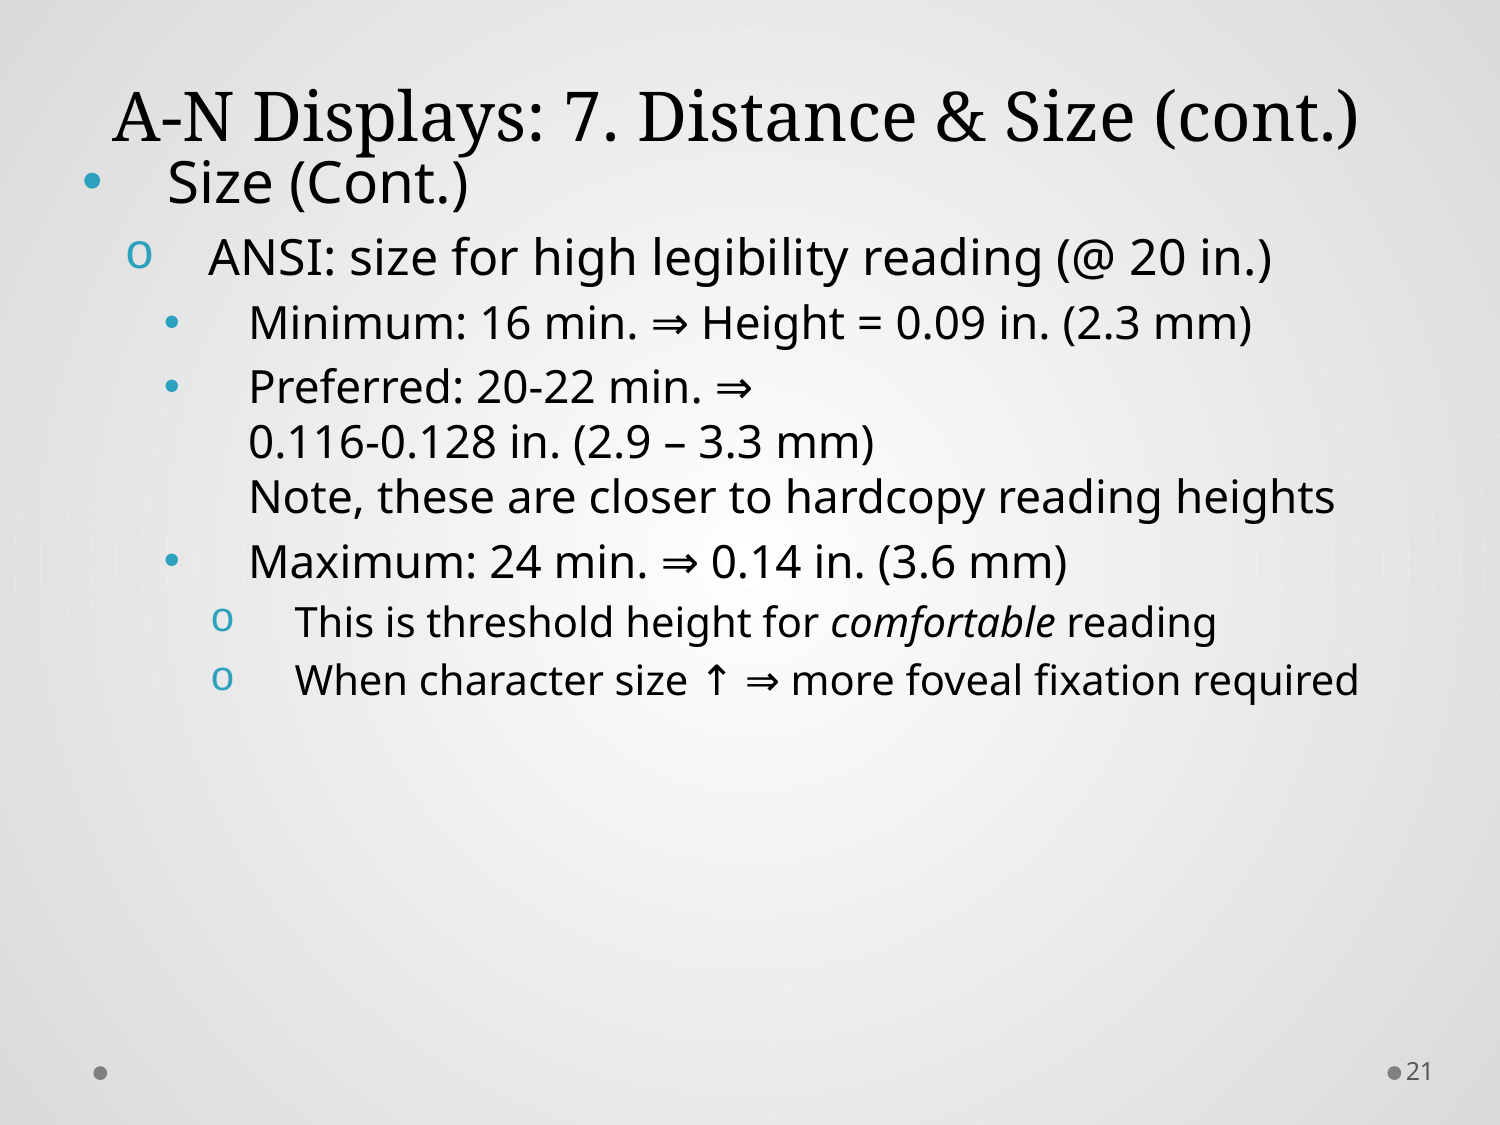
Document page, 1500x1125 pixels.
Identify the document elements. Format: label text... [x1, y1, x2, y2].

slide_number 21 [1401, 1042, 1494, 1103]
title A-N Displays: 7. Distance & Size (cont.) [62, 62, 1413, 137]
list Size (Cont.) ANSI: size for high legibility reading (@ 20 in.) Minimum: 16 min. ⇒ Height = 0.09 in. (2.3 mm) Preferred: 20-22 min. ⇒ 0.116-0.128 in. (2.9 – 3.3 mm) Note, these are closer to hardcopy reading heights Maximum: 24 min. ⇒ 0.14 in. (3.6 mm) This is threshold height for comfortable reading When character size ↑ ⇒ more foveal fixation required [50, 137, 1425, 1113]
